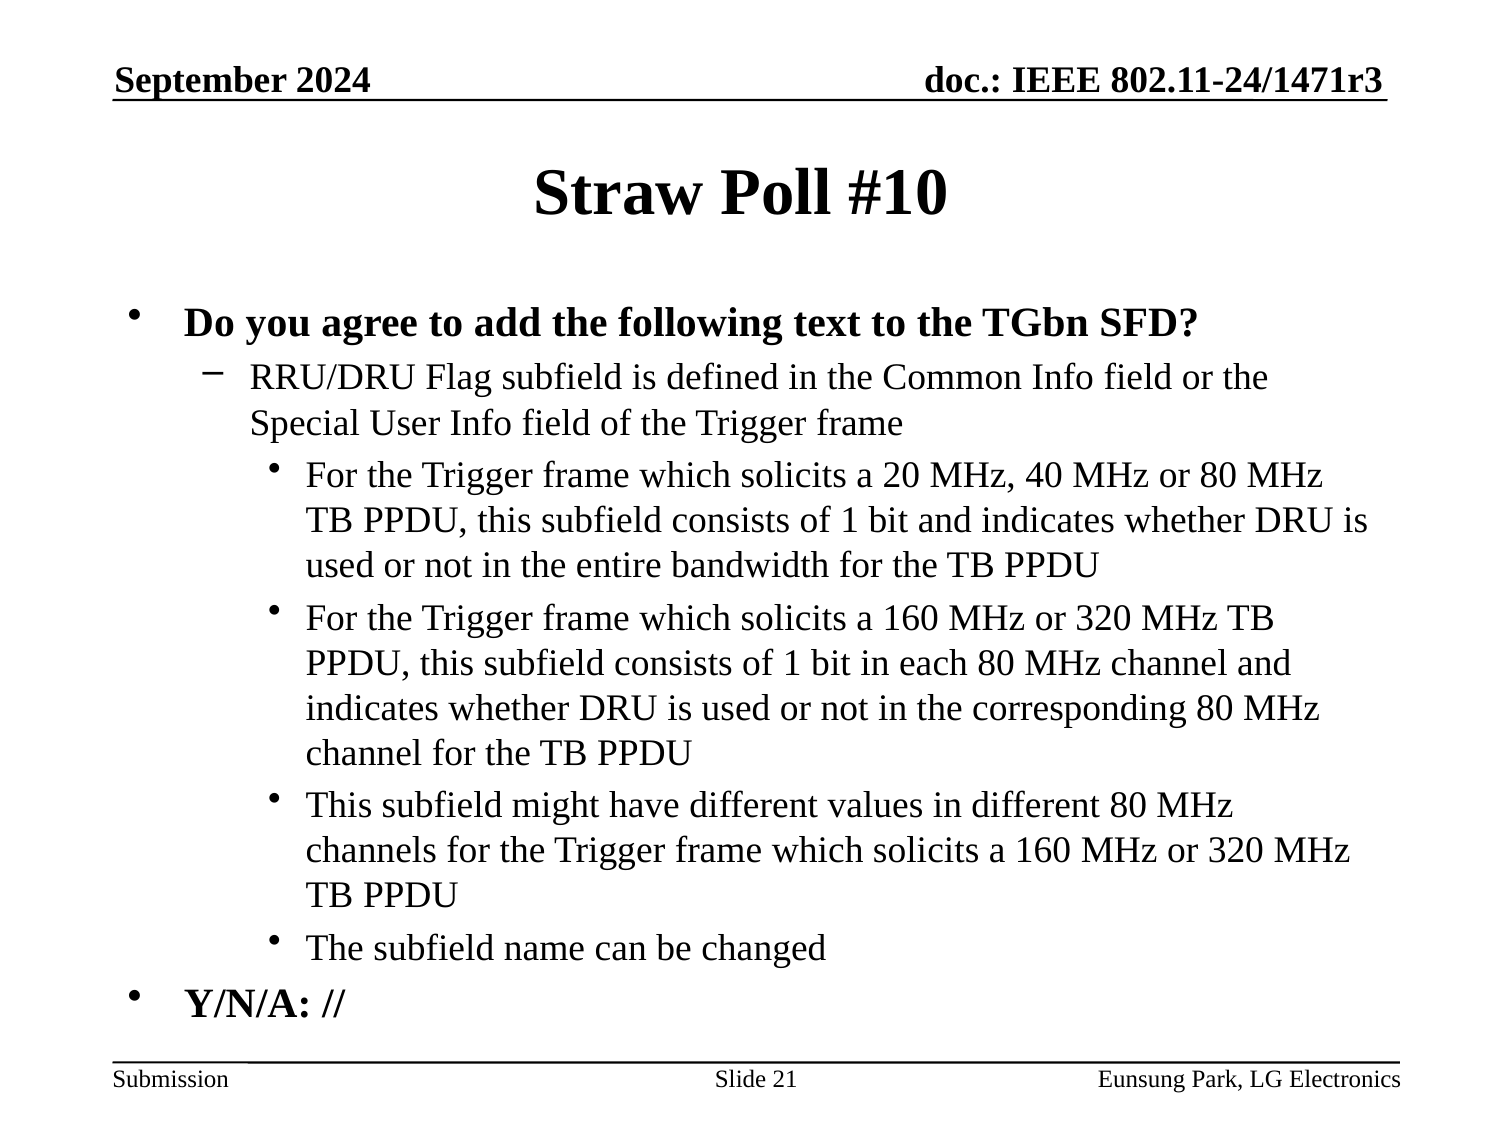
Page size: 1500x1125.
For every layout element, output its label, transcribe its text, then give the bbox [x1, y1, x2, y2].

list Do you agree to add the following text to the TGbn SFD? RRU/DRU Flag subfield is defined in the Common Info field or the Special User Info field of the Trigger frame For the Trigger frame which solicits a 20 MHz, 40 MHz or 80 MHz TB PPDU, this subfield consists of 1 bit and indicates whether DRU is used or not in the entire bandwidth for the TB PPDU For the Trigger frame which solicits a 160 MHz or 320 MHz TB PPDU, this subfield consists of 1 bit in each 80 MHz channel and indicates whether DRU is used or not in the corresponding 80 MHz channel for the TB PPDU This subfield might have different values in different 80 MHz channels for the Trigger frame which solicits a 160 MHz or 320 MHz TB PPDU The subfield name can be changed Y/N/A: // [112, 287, 1388, 1000]
title Straw Poll #10 [112, 112, 1388, 263]
footer Eunsung Park, LG Electronics [1038, 1061, 1402, 1093]
slide_number Slide 21 [712, 1061, 800, 1093]
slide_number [114, 54, 374, 101]
